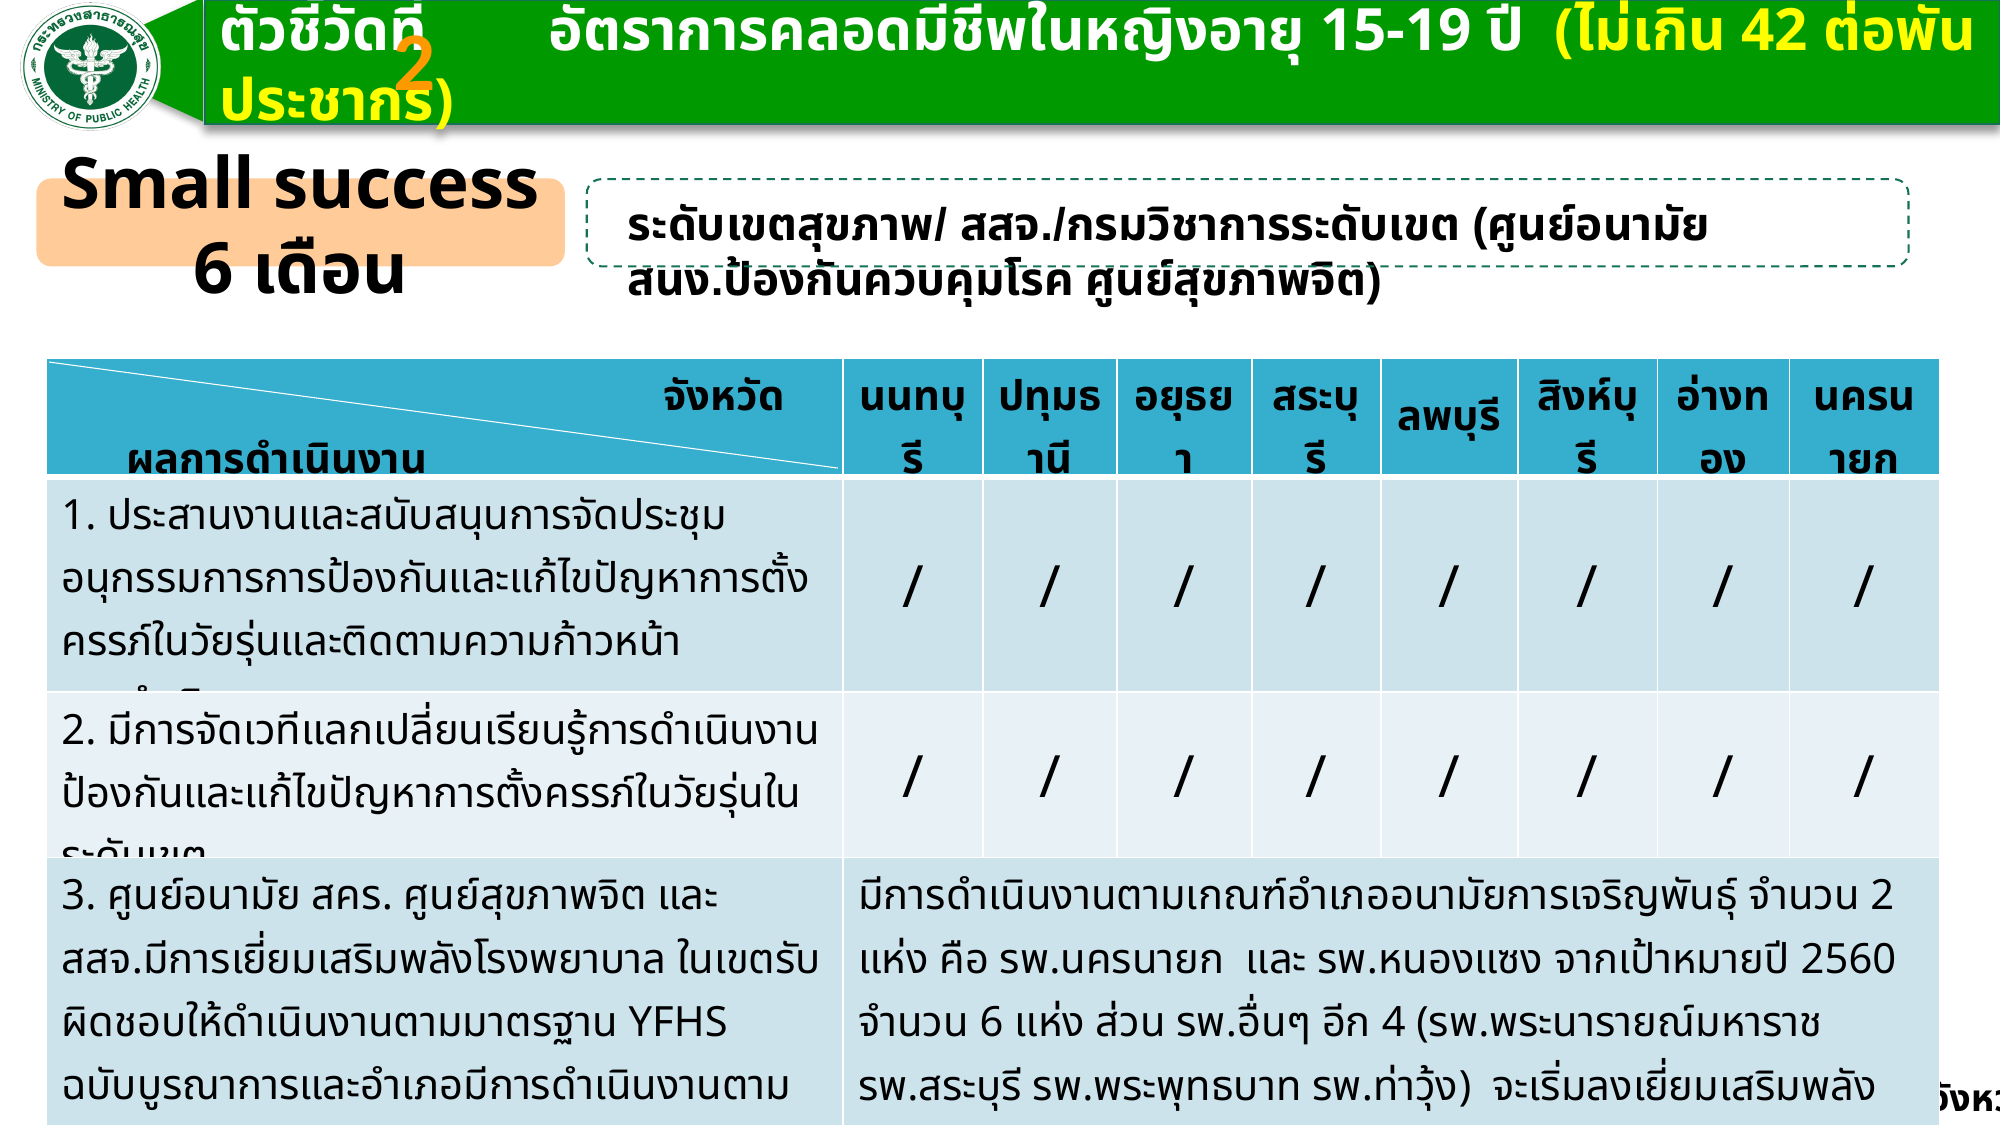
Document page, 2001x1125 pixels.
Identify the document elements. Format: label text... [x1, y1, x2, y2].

table_header อ่างทอง [1658, 359, 1789, 474]
table_header นนทบุรี [844, 359, 982, 474]
text_box [585, 178, 1910, 268]
table_cell / [1118, 693, 1251, 857]
picture [20, 2, 161, 131]
text_box แหล่งที่มา : ข้อมูลจากจังหวัด [1940, 1066, 2000, 1125]
table_cell / [984, 693, 1116, 857]
table_cell / [1253, 693, 1380, 857]
table_cell / [1790, 693, 1939, 857]
table_cell 1. ประสานงานและสนับสนุนการจัดประชุมอนุกรรมการการป้องกันและแก้ไขปัญหาการตั้งครรภ์ในวัยรุ่นและติดตามความก้าวหน้า การดำเนินงานของอนุกรรมการฯ [47, 480, 842, 691]
table_cell / [844, 480, 982, 691]
table_cell 3. ศูนย์อนามัย สคร. ศูนย์สุขภาพจิต และ สสจ.มีการเยี่ยมเสริมพลังโรงพยาบาล ในเขตรับผิดชอบให้ดำเนินงานตามมาตรฐาน YFHS ฉบับบูรณาการและอำเภอมีการดำเนินงานตามเกณฑ์อำเภออนามัย การเจริญพันธุ์ [47, 858, 842, 1125]
text_box 2 [378, 0, 451, 115]
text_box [49, 361, 838, 469]
table_cell / [1382, 480, 1517, 691]
table_cell / [1519, 693, 1657, 857]
table_header ลพบุรี [1382, 359, 1517, 474]
table_cell / [844, 693, 982, 857]
table_header อยุธยา [1118, 359, 1251, 474]
text_box [161, 0, 205, 124]
table_cell / [1382, 693, 1517, 857]
table_cell มีการดำเนินงานตามเกณฑ์อำเภออนามัยการเจริญพันธุ์ จำนวน 2 แห่ง คือ รพ.นครนายก และ รพ.หนองแซง จากเป้าหมายปี 2560 จำนวน 6 แห่ง ส่วน รพ.อื่นๆ อีก 4 (รพ.พระนารายณ์มหาราชรพ.สระบุรี รพ.พระพุทธบาท รพ.ท่าวุ้ง) จะเริ่มลงเยี่ยมเสริมพลังหลังเดือนเมษายน [844, 858, 1939, 1125]
table_cell / [984, 480, 1116, 691]
table_header ปทุมธานี [984, 359, 1116, 474]
table_cell / [1519, 480, 1657, 691]
table_cell / [1658, 693, 1789, 857]
table_cell 2. มีการจัดเวทีแลกเปลี่ยนเรียนรู้การดำเนินงานป้องกันและแก้ไขปัญหาการตั้งครรภ์ในวัยรุ่นในระดับเขต [47, 693, 842, 857]
table_cell / [1658, 480, 1789, 691]
table_cell / [1253, 480, 1380, 691]
table_header จังหวัด ผลการดำเนินงาน [47, 359, 842, 474]
table_header นครนายก [1790, 359, 1939, 474]
table_cell / [1790, 480, 1939, 691]
table_header สระบุรี [1253, 359, 1380, 474]
text_box Small success 6 เดือน [35, 177, 566, 268]
text_box ตัวชี้วัดที่ อัตราการคลอดมีชีพในหญิงอายุ 15-19 ปี (ไม่เกิน 42 ต่อพันประชากร) [206, 0, 2000, 125]
text_box ระดับเขตสุขภาพ/ สสจ./กรมวิชาการระดับเขต (ศูนย์อนามัย สนง.ป้องกันควบคุมโรค ศูนย์สุขภาพจิต) [613, 265, 1901, 312]
table_header สิงห์บุรี [1519, 359, 1657, 474]
table_cell / [1118, 480, 1251, 691]
